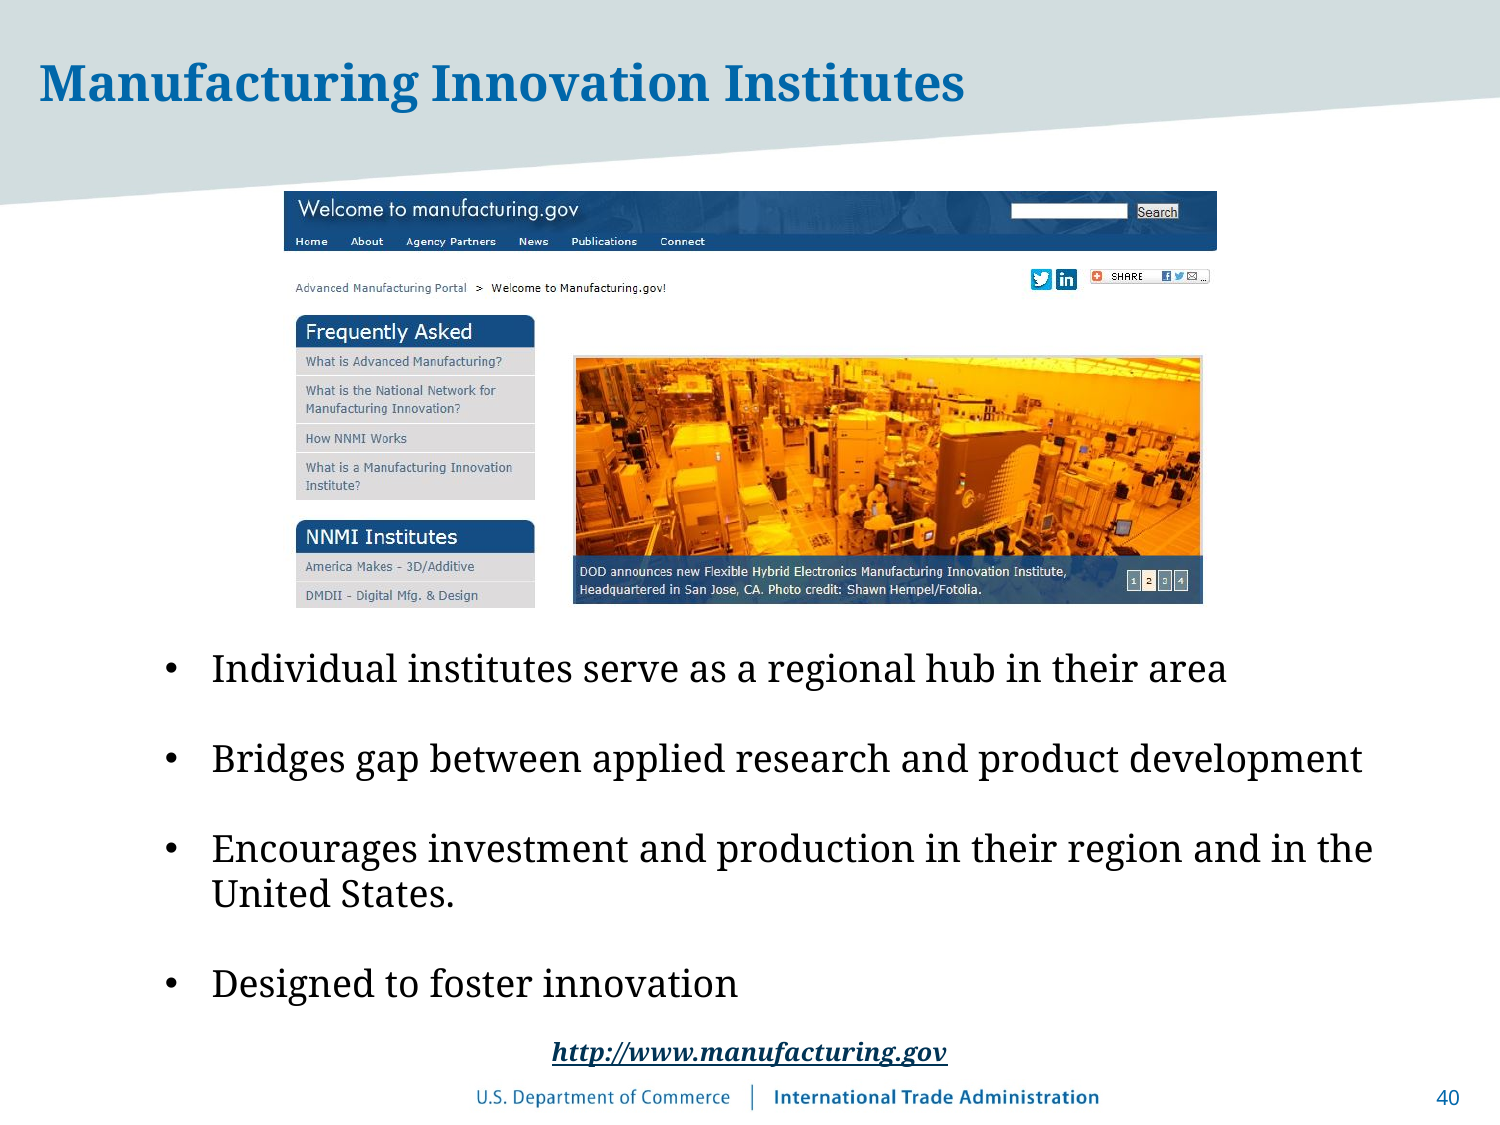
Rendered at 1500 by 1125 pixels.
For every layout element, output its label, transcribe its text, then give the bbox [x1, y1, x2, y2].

picture [0, 0, 1500, 1125]
text_box Individual institutes serve as a regional hub in their area Bridges gap between applied research and product development Encourages investment and production in their region and in the United States. Designed to foster innovation [75, 637, 1475, 1013]
title Manufacturing Innovation Institutes [24, 24, 1213, 138]
slide_number 40 [1299, 1076, 1476, 1125]
text_box http://www.manufacturing.gov [218, 1029, 1282, 1079]
